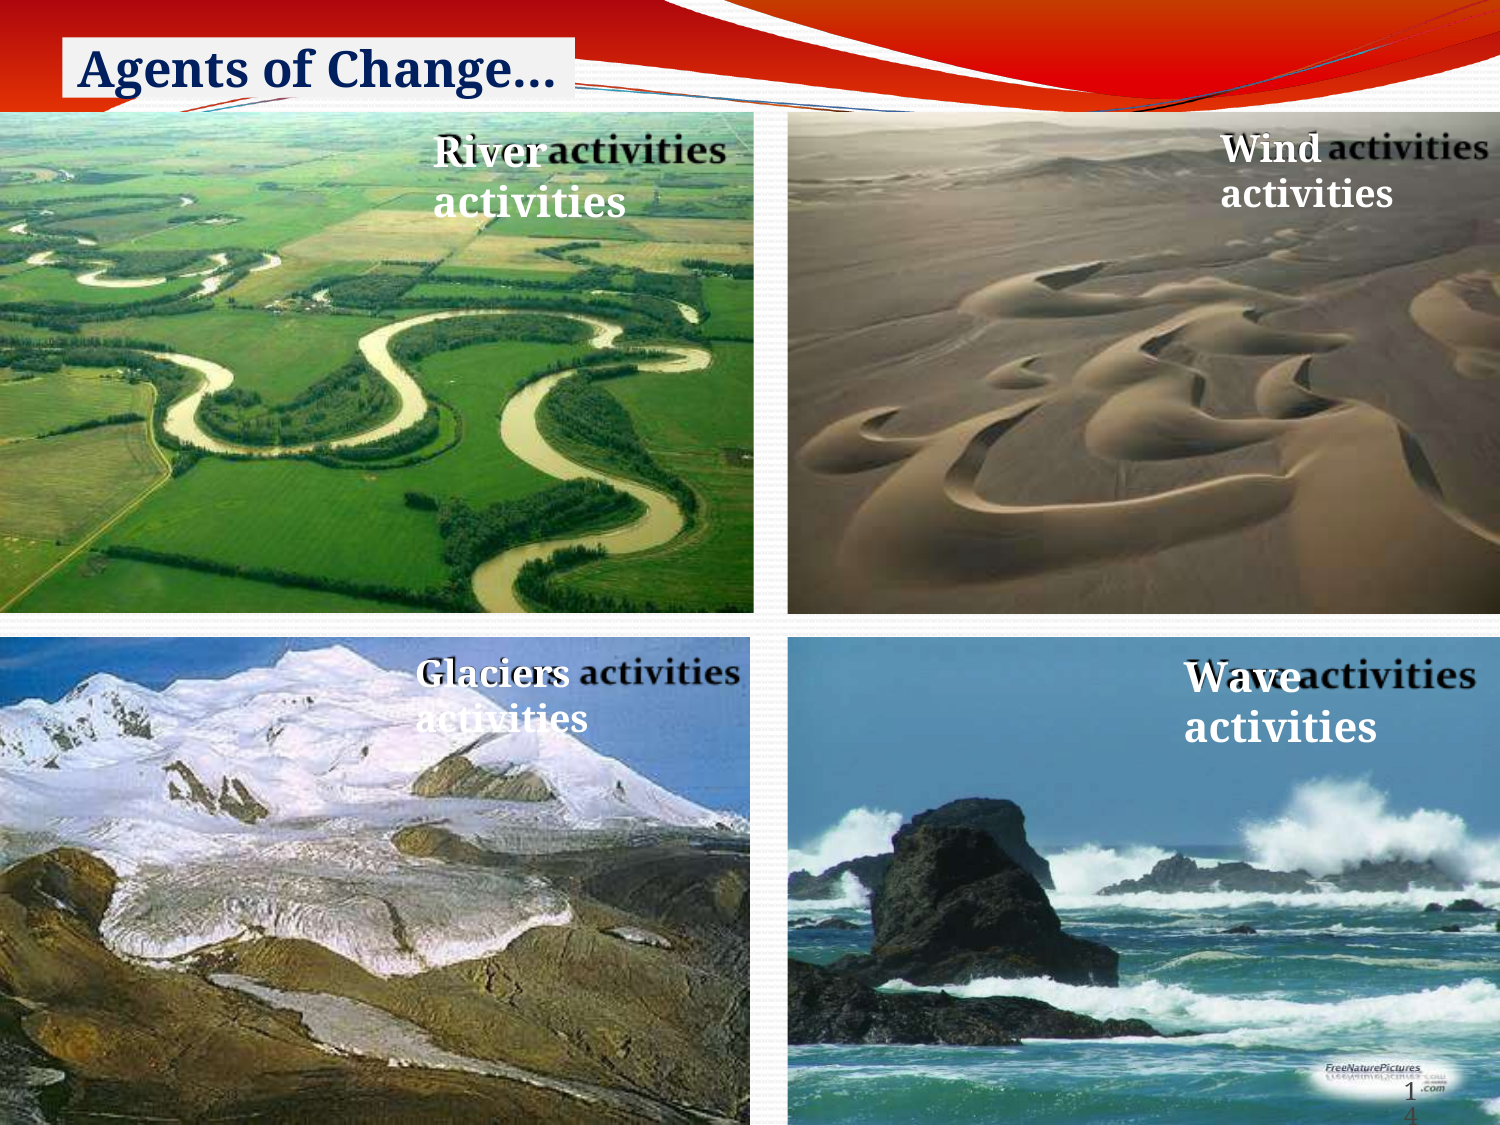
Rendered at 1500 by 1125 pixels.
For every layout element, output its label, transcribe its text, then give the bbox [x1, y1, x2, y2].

text_box [396, 637, 763, 717]
text_box 14 [1399, 1075, 1430, 1110]
text_box River activities [430, 125, 726, 226]
text_box [0, 112, 754, 613]
text_box Wave activities [1181, 650, 1476, 751]
text_box [1162, 636, 1500, 725]
picture [0, 0, 1500, 1125]
text_box Agents of Change... [62, 37, 575, 98]
text_box Wind activities [1218, 124, 1488, 215]
text_box [1201, 112, 1500, 192]
text_box [411, 111, 752, 200]
text_box [0, 637, 750, 1125]
text_box [787, 637, 1500, 1125]
text_box [787, 112, 1500, 614]
text_box Glaciers activities [412, 649, 739, 740]
